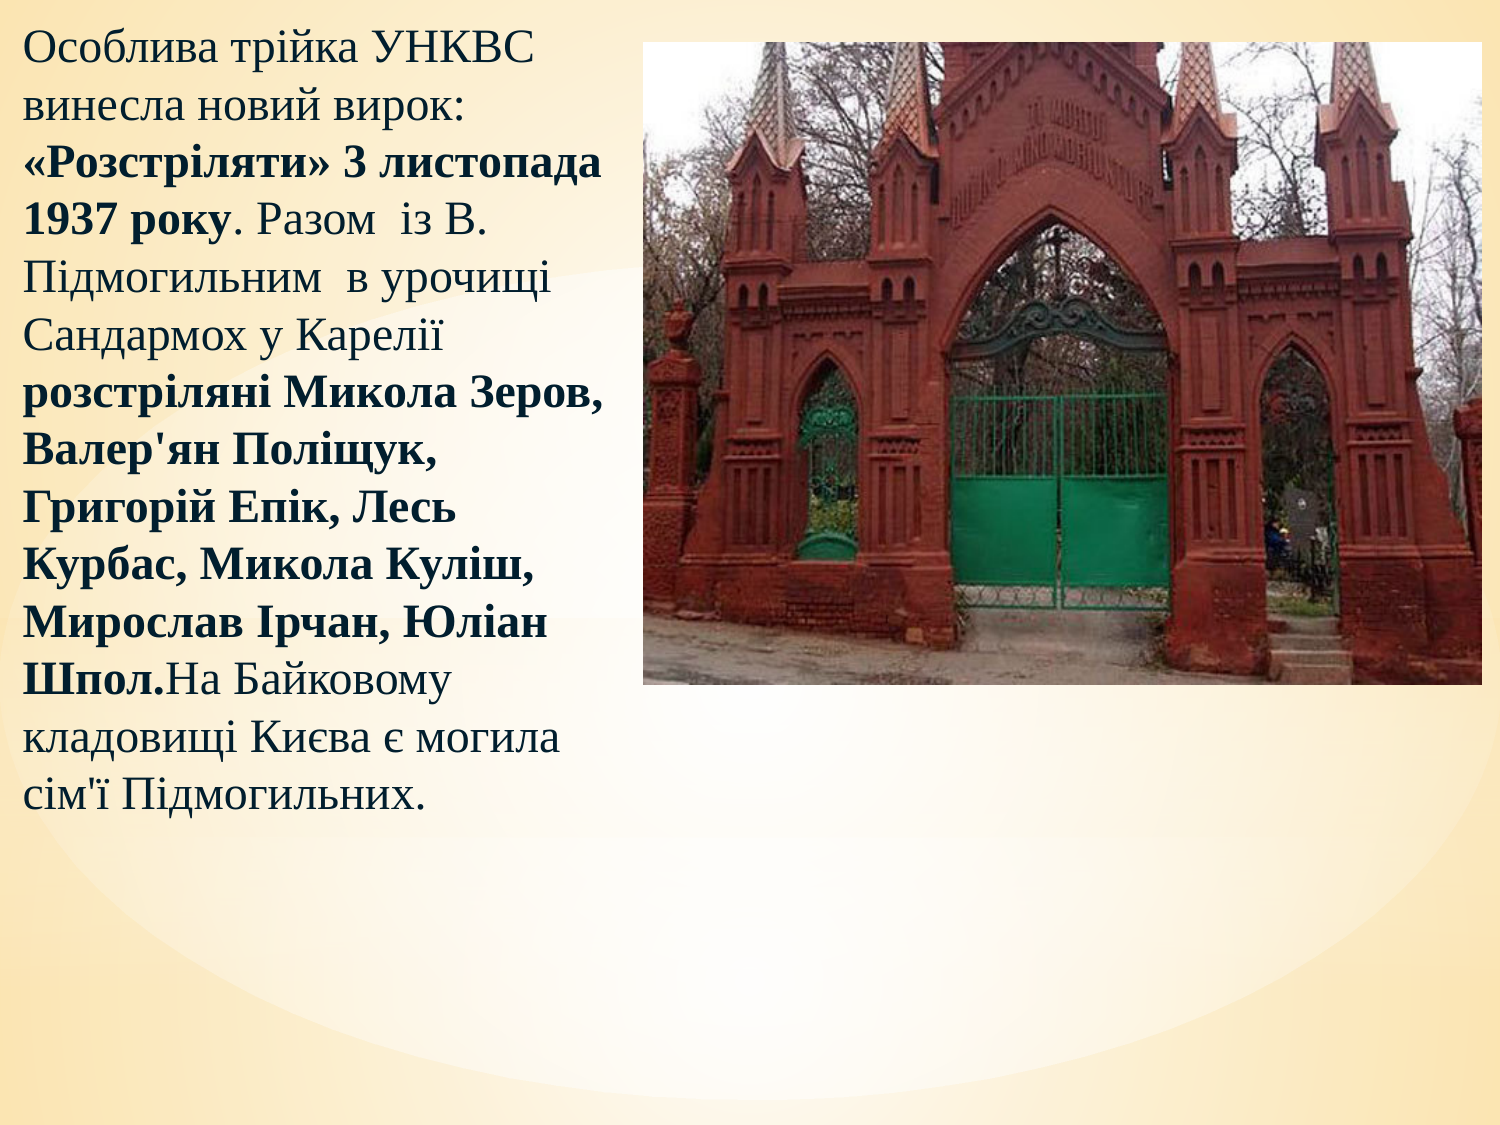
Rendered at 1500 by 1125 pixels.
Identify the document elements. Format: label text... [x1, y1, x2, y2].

list Особлива трійка УНКВС винесла новий вирок: «Розстріляти» 3 листопада 1937 року. Разом із В. Підмогильним в урочищі Сандармох у Карелії розстріляні Микола Зеров, Валер'ян Поліщук, Григорій Епік, Лесь Курбас, Микола Куліш, Мирослав Ірчан, Юліан Шпол.На Байковому кладовищі Києва є могила сім'ї Підмогильних. [0, 7, 644, 835]
picture [643, 42, 1482, 686]
